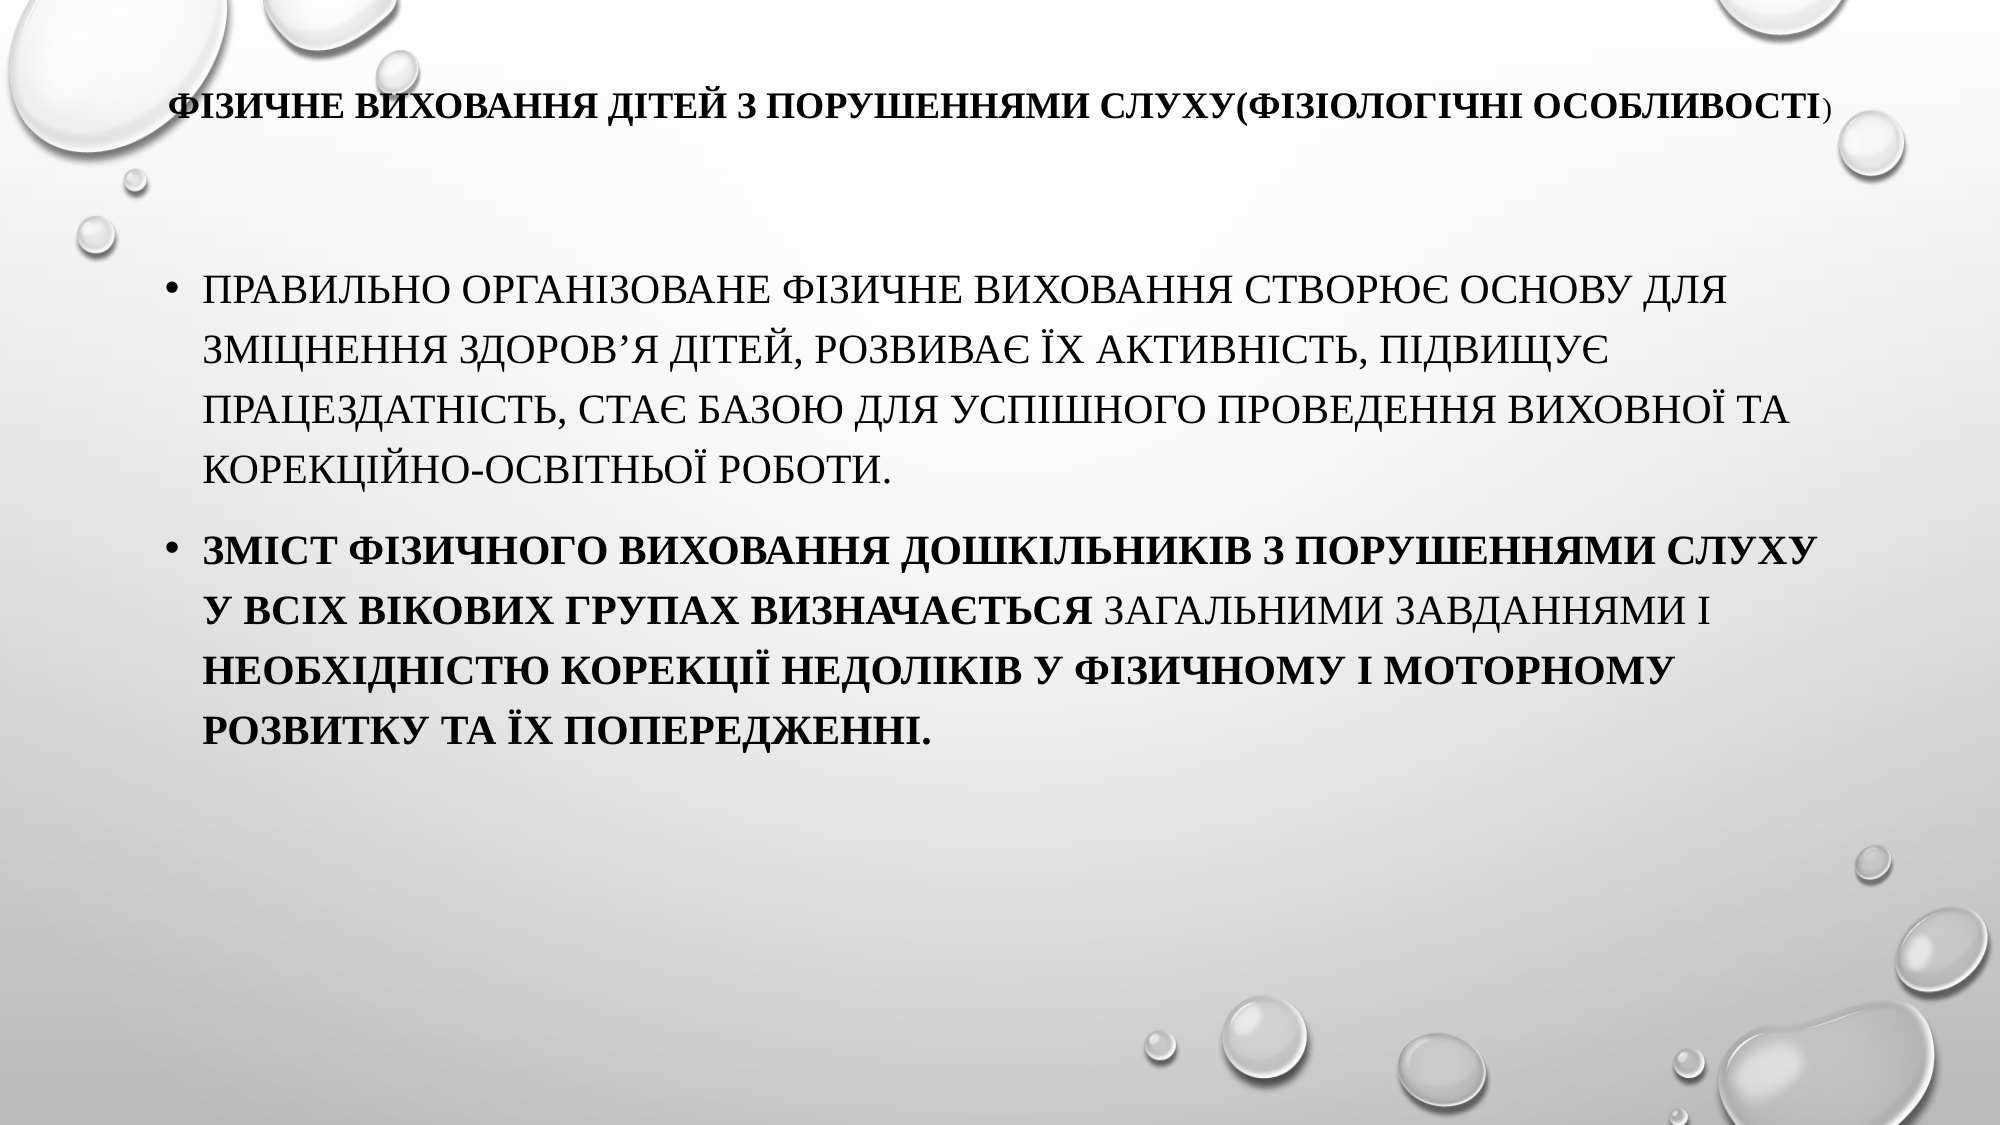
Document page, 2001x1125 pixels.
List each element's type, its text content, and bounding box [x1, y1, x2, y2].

list Правильно організоване фізичне виховання створює основу для зміцнення здоров’я дітей, розвиває їх активність, підвищує працездатність, стає базою для успішного проведення виховної та корекційно-освітньої роботи. Зміст фізичного виховання дошкільників з порушеннями слуху у всіх вікових групах визначається загальними завданнями і необхідністю корекції недоліків у фізичному і моторному розвитку та їх попередженні. [149, 244, 1851, 1067]
title Фізичне виховання дітей з порушеннями слуху(фізіологічні особливості) [149, 38, 1851, 175]
picture [0, 0, 2000, 1125]
